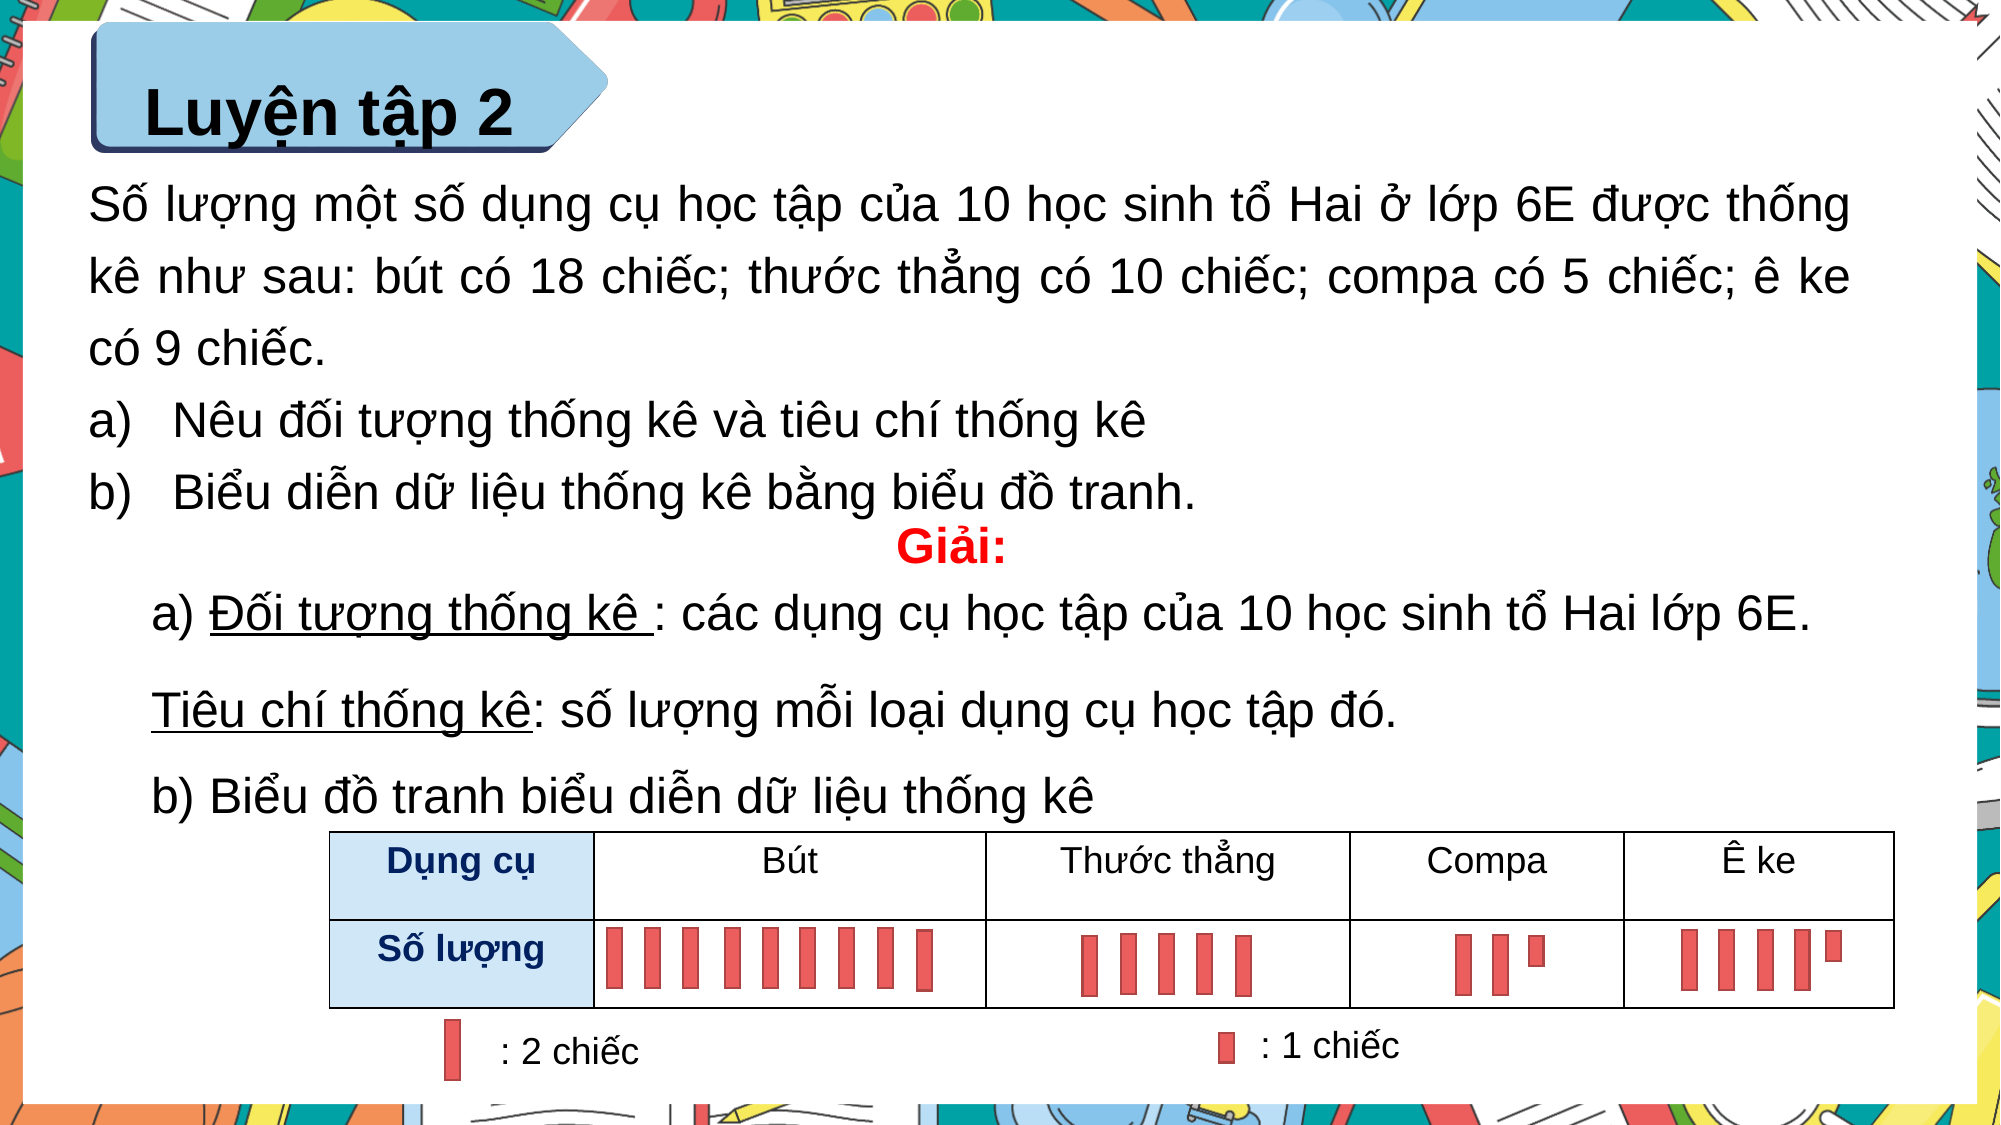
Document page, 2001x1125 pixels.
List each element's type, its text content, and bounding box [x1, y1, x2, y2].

text_box [877, 927, 894, 989]
picture [91, 22, 609, 153]
text_box b) Biểu đồ tranh biểu diễn dữ liệu thống kê [136, 743, 1894, 831]
text_box [1794, 929, 1811, 991]
table_header Compa [1351, 833, 1623, 919]
text_box [1218, 1032, 1235, 1064]
text_box [1718, 929, 1735, 991]
text_box [1120, 933, 1137, 995]
table_cell [595, 921, 985, 1007]
text_box [444, 1019, 461, 1081]
text_box Luyện tập 2 [0, 0, 686, 149]
text_box [1196, 933, 1213, 995]
text_box : 1 chiếc [1245, 1013, 1600, 1074]
text_box [799, 927, 816, 989]
text_box [1681, 929, 1698, 991]
text_box [916, 929, 933, 992]
text_box [1455, 934, 1472, 996]
picture [0, 0, 2000, 1125]
text_box [1757, 929, 1774, 991]
table_cell [987, 921, 1349, 1007]
table_cell Số lượng [330, 921, 593, 1007]
text_box [1528, 935, 1545, 967]
text_box [1081, 935, 1098, 997]
text_box Số lượng một số dụng cụ học tập của 10 học sinh tổ Hai ở lớp 6E được thống kê như sau: bút có 18 chiếc; thước thẳng có 10 chiếc; compa có 5 chiếc; ê ke có 9 chiếc. Nêu đối tượng thống kê và tiêu chí thống kê Biểu diễn dữ liệu thống kê bằng biểu đồ tranh. [73, 152, 1868, 528]
table_header Ê ke [1625, 833, 1893, 919]
text_box a) Đối tượng thống kê : các dụng cụ học tập của 10 học sinh tổ Hai lớp 6E. Tiêu chí thống kê: số lượng mỗi loại dụng cụ học tập đó. [136, 561, 1894, 743]
text_box [682, 927, 699, 989]
text_box [724, 927, 741, 989]
text_box [1492, 934, 1509, 996]
table_header Dụng cụ [330, 833, 593, 919]
table_cell [1351, 921, 1623, 1007]
text_box [1235, 935, 1252, 997]
text_box : 2 chiếc [485, 1019, 840, 1080]
text_box [1825, 930, 1842, 962]
table_header Thước thẳng [987, 833, 1349, 919]
text_box [762, 927, 779, 989]
table_cell [1625, 921, 1893, 1007]
text_box Giải: [835, 506, 1070, 561]
table_header Bút [595, 833, 985, 919]
text_box [644, 927, 661, 989]
text_box [606, 927, 623, 989]
text_box [838, 927, 855, 989]
text_box [1158, 933, 1175, 995]
